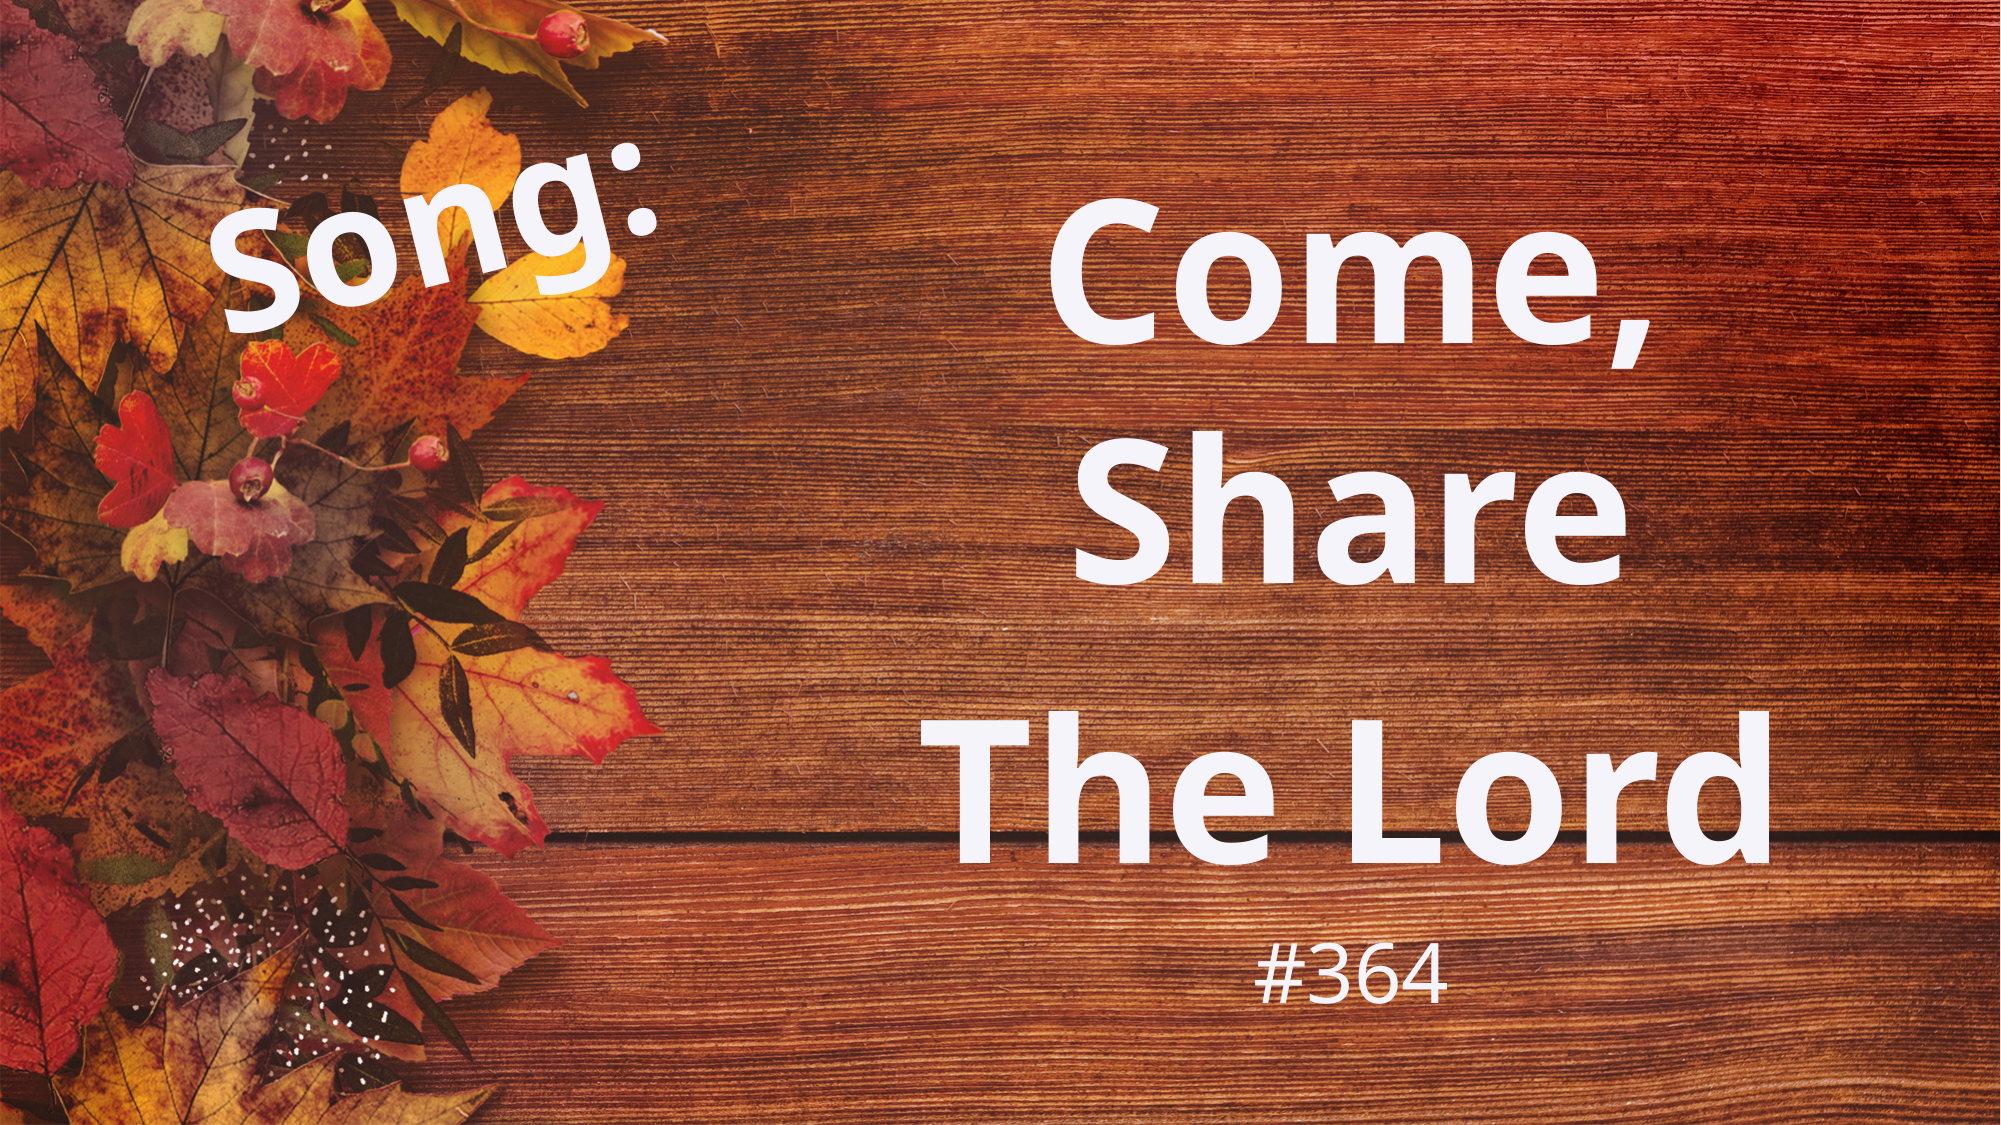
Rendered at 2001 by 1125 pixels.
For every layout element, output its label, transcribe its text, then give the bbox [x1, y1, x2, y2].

list Come, Share The Lord #364 [783, 111, 1920, 1053]
title Song: [135, 65, 725, 372]
picture [0, 0, 2001, 1125]
